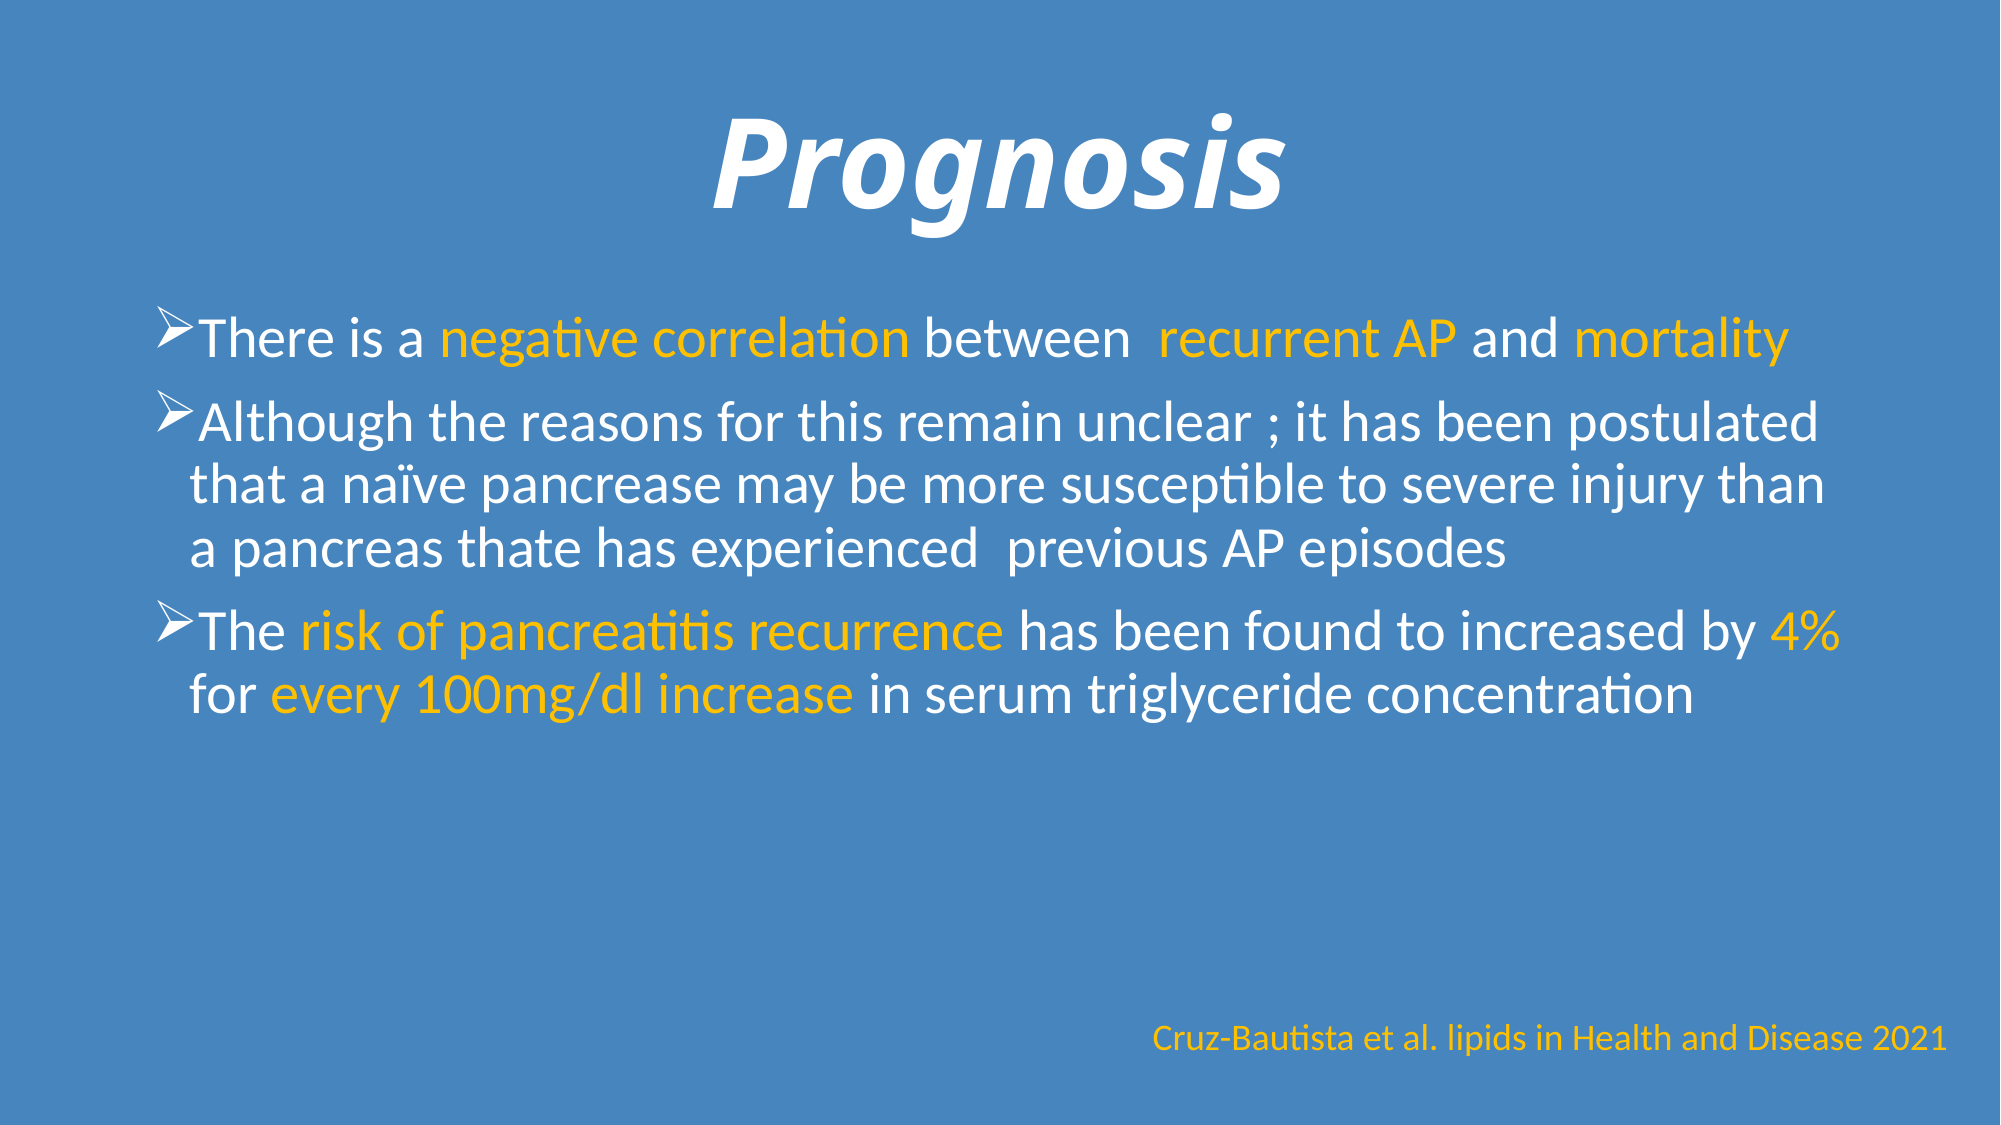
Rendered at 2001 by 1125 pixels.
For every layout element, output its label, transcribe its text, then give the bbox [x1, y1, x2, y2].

text_box Cruz-Bautista et al. lipids in Health and Disease 2021 [1137, 1005, 1964, 1065]
list There is a negative correlation between recurrent AP and mortality Although the reasons for this remain unclear ; it has been postulated that a naïve pancrease may be more susceptible to severe injury than a pancreas thate has experienced previous AP episodes The risk of pancreatitis recurrence has been found to increased by 4% for every 100mg/dl increase in serum triglyceride concentration [137, 299, 1882, 1014]
title Prognosis [137, 59, 1863, 278]
